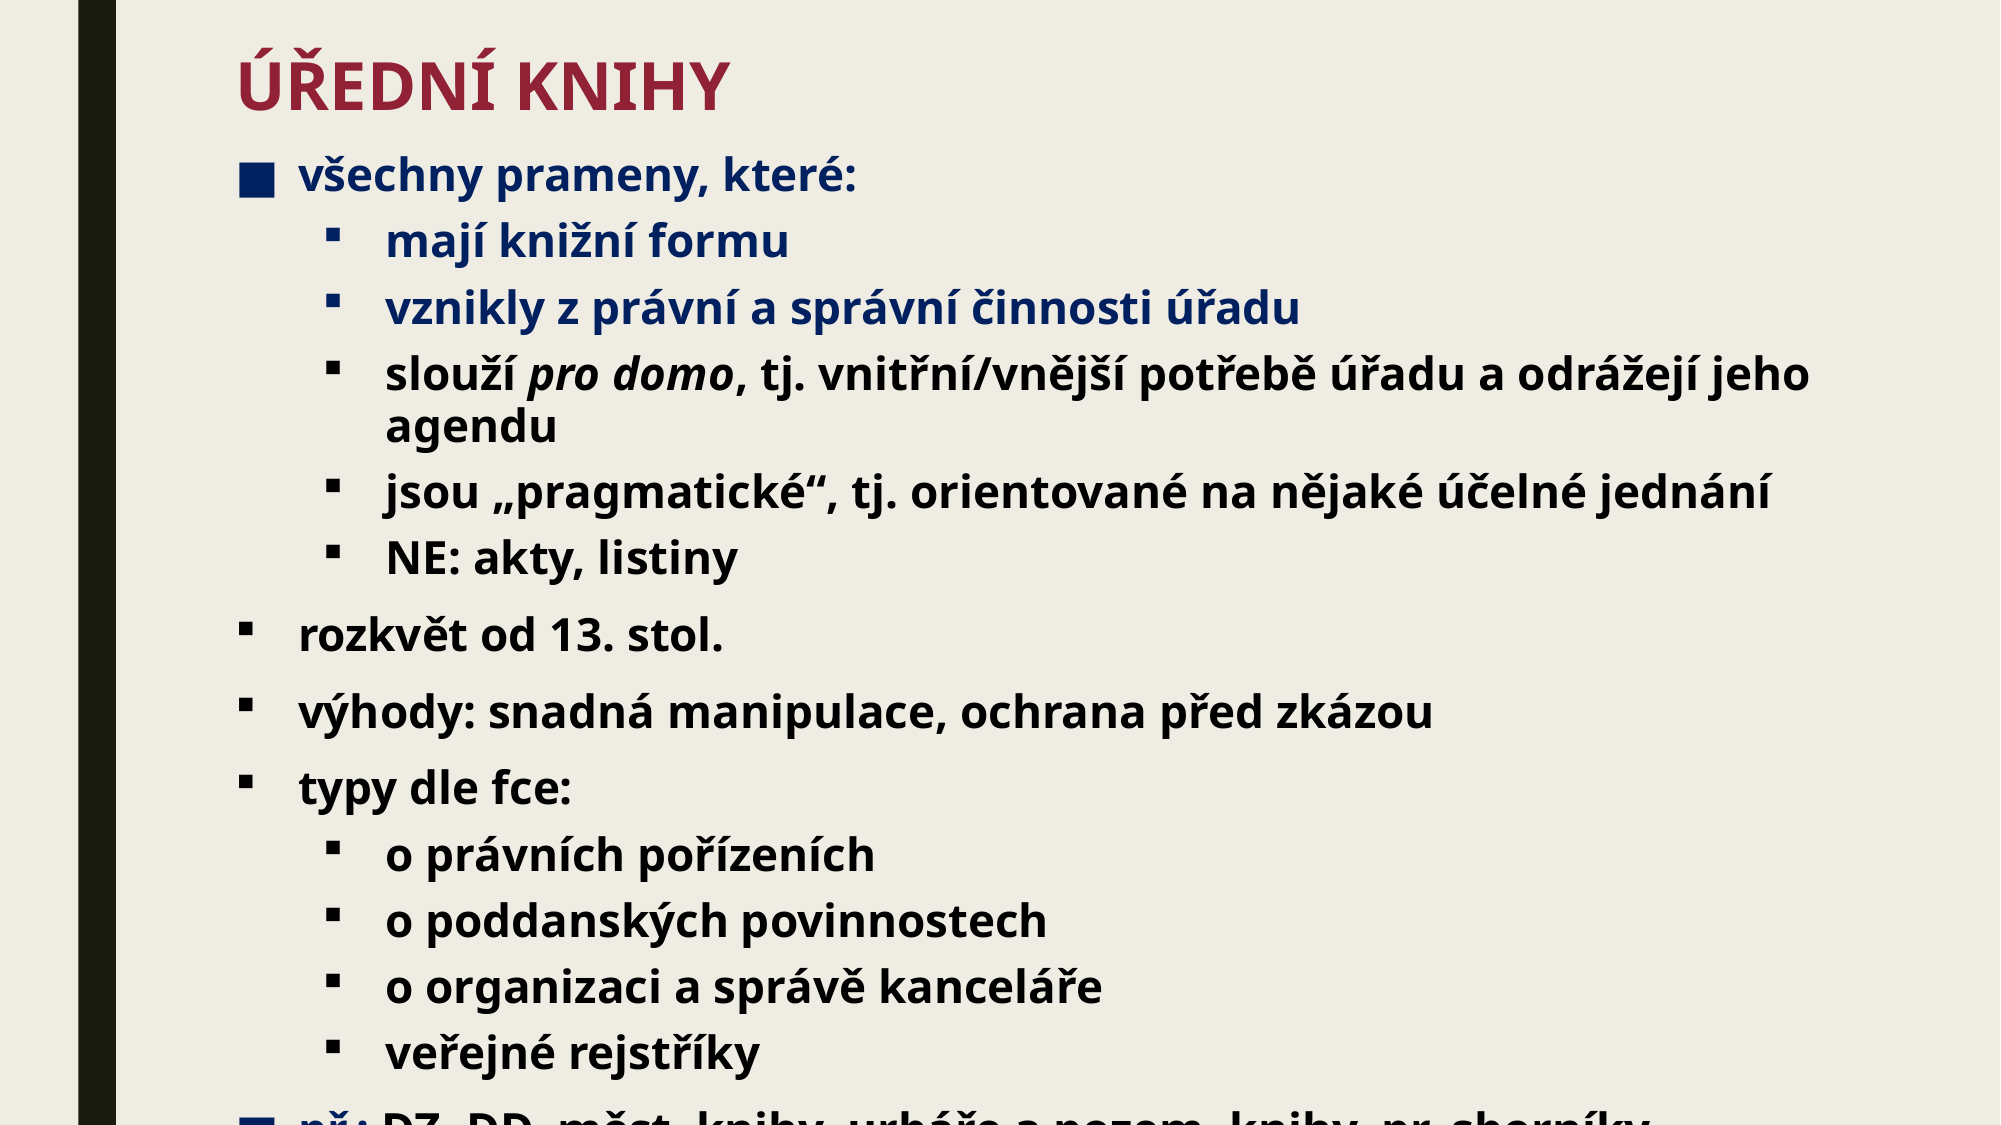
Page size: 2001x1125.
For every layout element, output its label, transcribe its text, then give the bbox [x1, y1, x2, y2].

list ÚŘEDNÍ KNIHY všechny prameny, které: mají knižní formu vznikly z právní a správní činnosti úřadu slouží pro domo, tj. vnitřní/vnější potřebě úřadu a odrážejí jeho agendu jsou „pragmatické“, tj. orientované na nějaké účelné jednání NE: akty, listiny rozkvět od 13. stol. výhody: snadná manipulace, ochrana před zkázou typy dle fce: o právních pořízeních o poddanských povinnostech o organizaci a správě kanceláře veřejné rejstříky př.: DZ, DD, měst. knihy, urbáře a pozem. knihy, pr. sborníky [220, 42, 1902, 1125]
